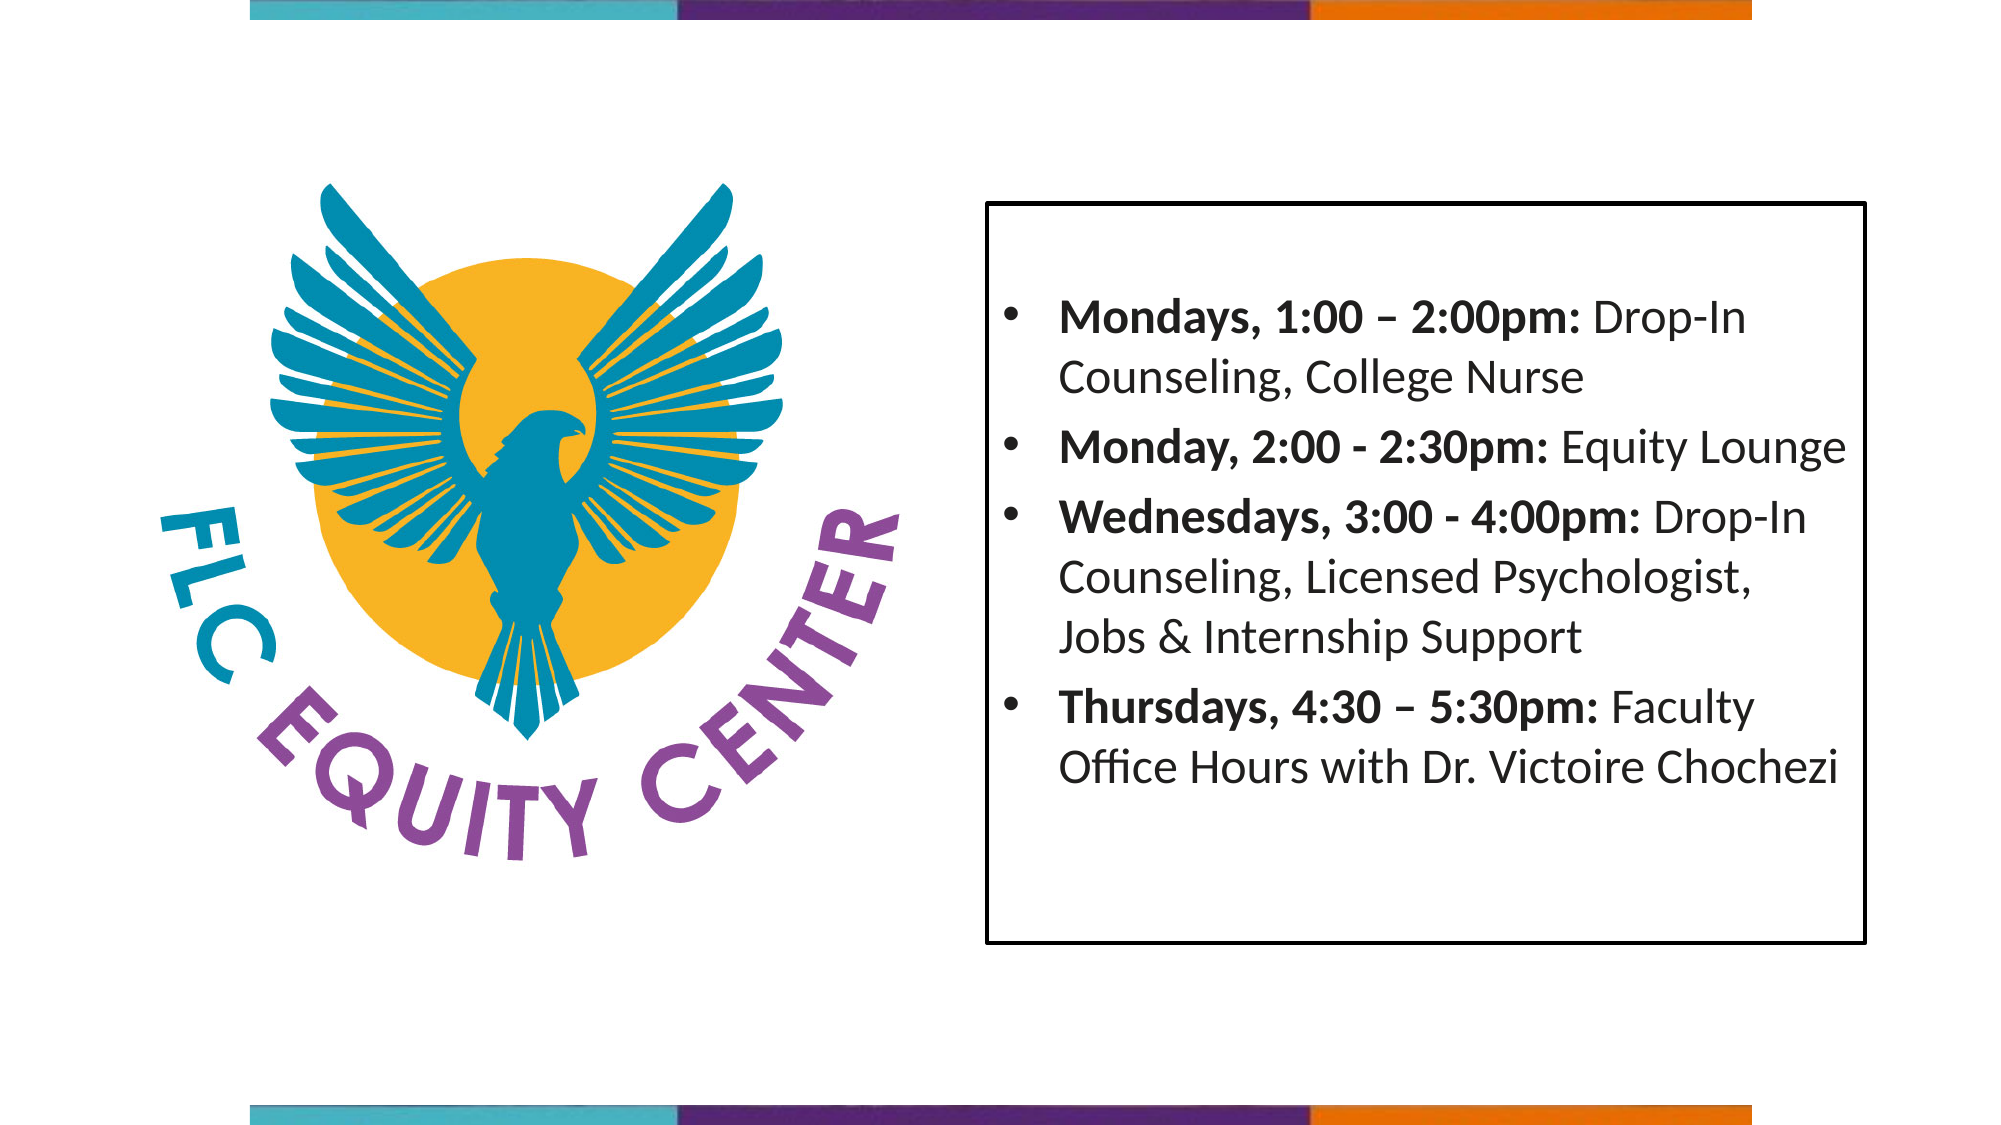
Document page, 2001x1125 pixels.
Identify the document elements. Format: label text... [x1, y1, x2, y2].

list Mondays, 1:00 – 2:00pm: Drop-In Counseling, College Nurse Monday, 2:00 - 2:30pm: Equity Lounge Wednesdays, 3:00 - 4:00pm: Drop-In Counseling, Licensed Psychologist, Jobs & Internship Support Thursdays, 4:30 – 5:30pm: Faculty Office Hours with Dr. Victoire Chochezi [985, 201, 1867, 945]
picture [112, 72, 945, 905]
picture [249, 1105, 1753, 1125]
picture [249, 0, 1753, 20]
